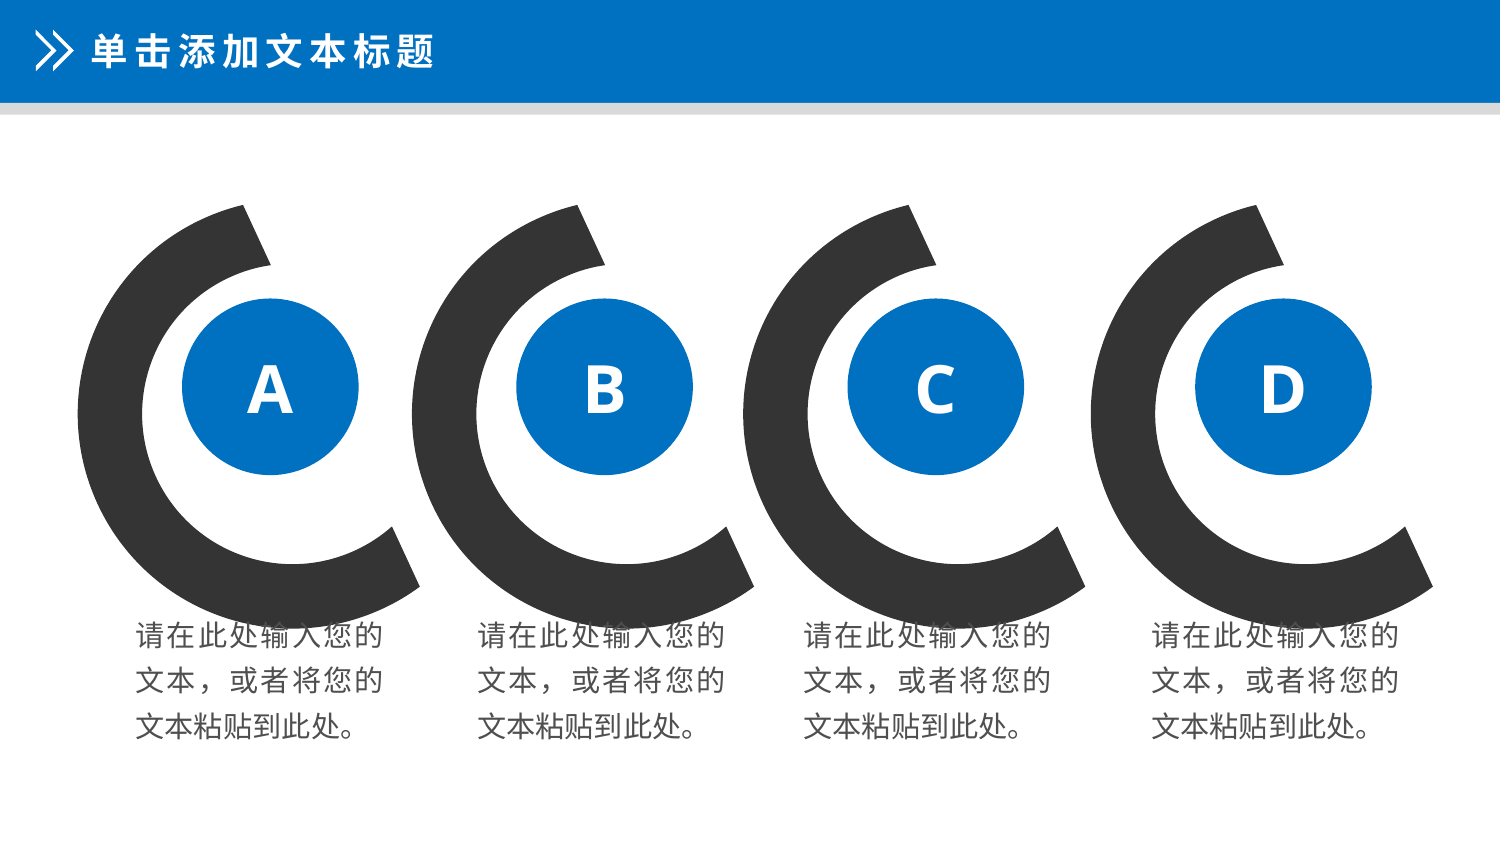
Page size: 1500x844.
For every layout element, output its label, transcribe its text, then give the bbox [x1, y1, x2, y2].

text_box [181, 298, 359, 476]
text_box 请在此处输入您的文本，或者将您的文本粘贴到此处。 [120, 599, 399, 751]
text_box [847, 298, 1025, 476]
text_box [515, 298, 694, 476]
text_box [20, 35, 69, 66]
text_box [77, 204, 420, 601]
text_box 请在此处输入您的文本，或者将您的文本粘贴到此处。 [462, 599, 741, 751]
text_box [411, 204, 755, 599]
text_box 单击添加文本标题 [76, 20, 450, 80]
text_box [0, 0, 1500, 101]
text_box [743, 204, 1086, 599]
text_box 请在此处输入您的文本，或者将您的文本粘贴到此处。 [1136, 599, 1415, 751]
text_box [0, 101, 1500, 117]
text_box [1194, 298, 1372, 476]
text_box 请在此处输入您的文本，或者将您的文本粘贴到此处。 [788, 599, 1067, 751]
text_box [1090, 204, 1433, 599]
